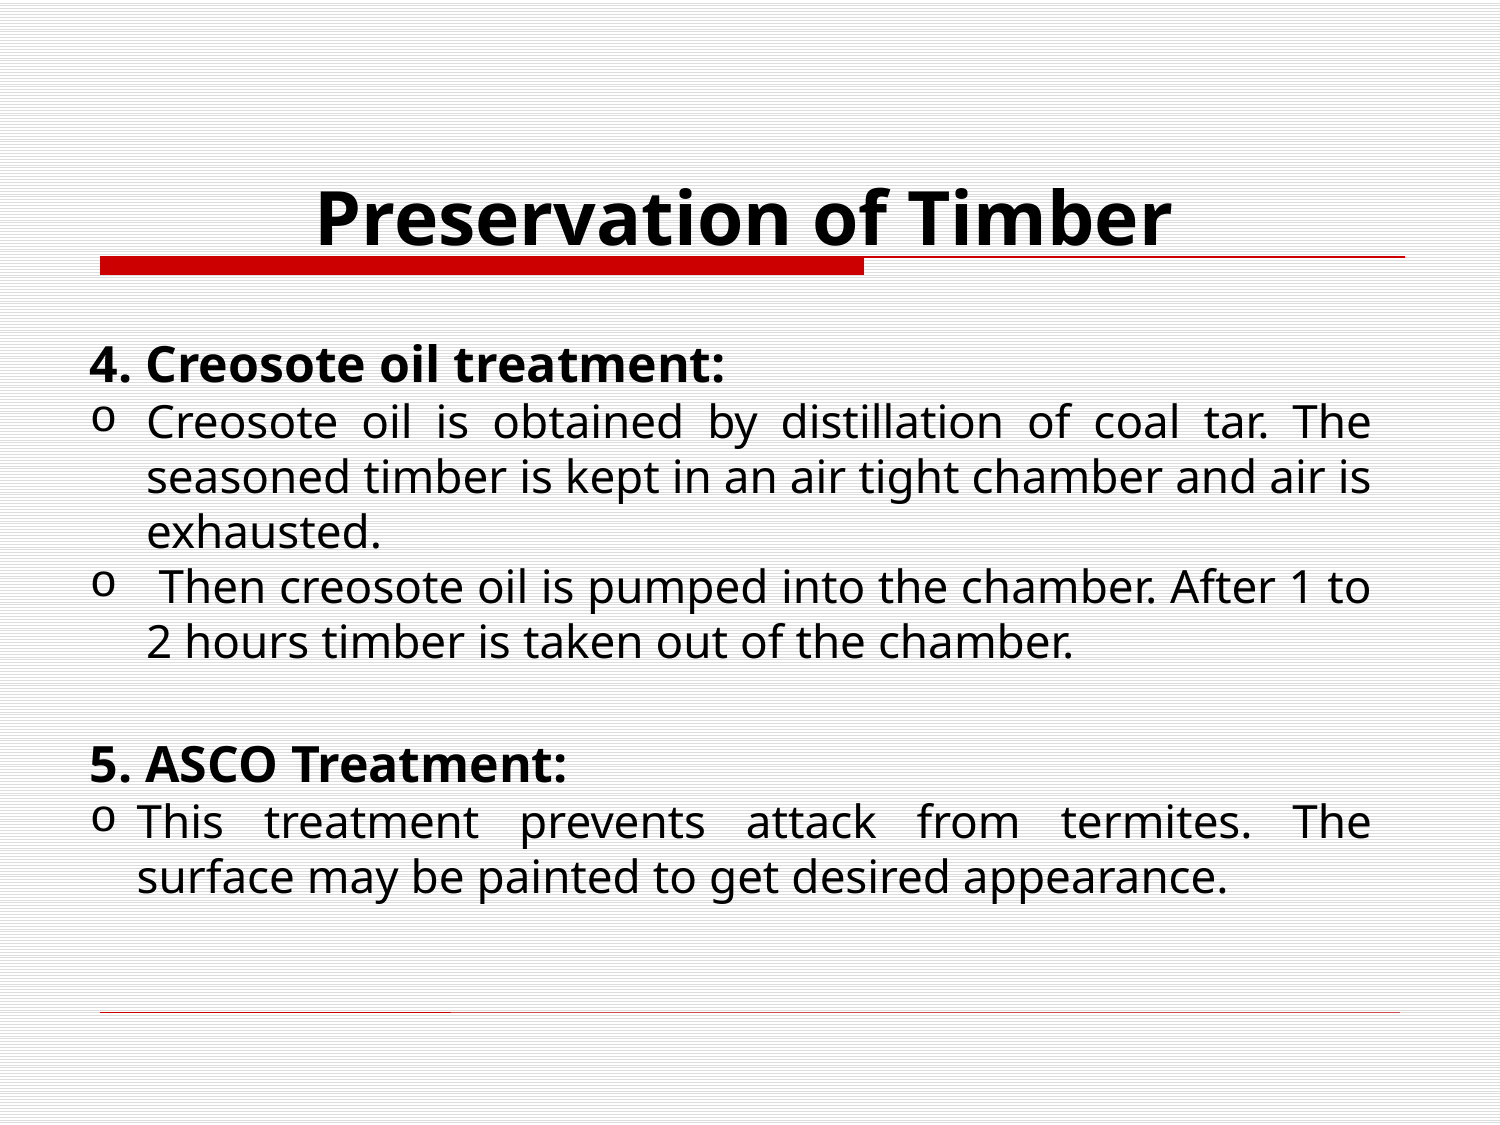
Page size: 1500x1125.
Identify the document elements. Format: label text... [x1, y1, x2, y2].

text_box 4. Creosote oil treatment: Creosote oil is obtained by distillation of coal tar. The seasoned timber is kept in an air tight chamber and air is exhausted. Then creosote oil is pumped into the chamber. After 1 to 2 hours timber is taken out of the chamber. [75, 324, 1388, 675]
text_box Preservation of Timber [299, 162, 1425, 368]
text_box 5. ASCO Treatment: This treatment prevents attack from termites. The surface may be painted to get desired appearance. [75, 724, 1388, 910]
